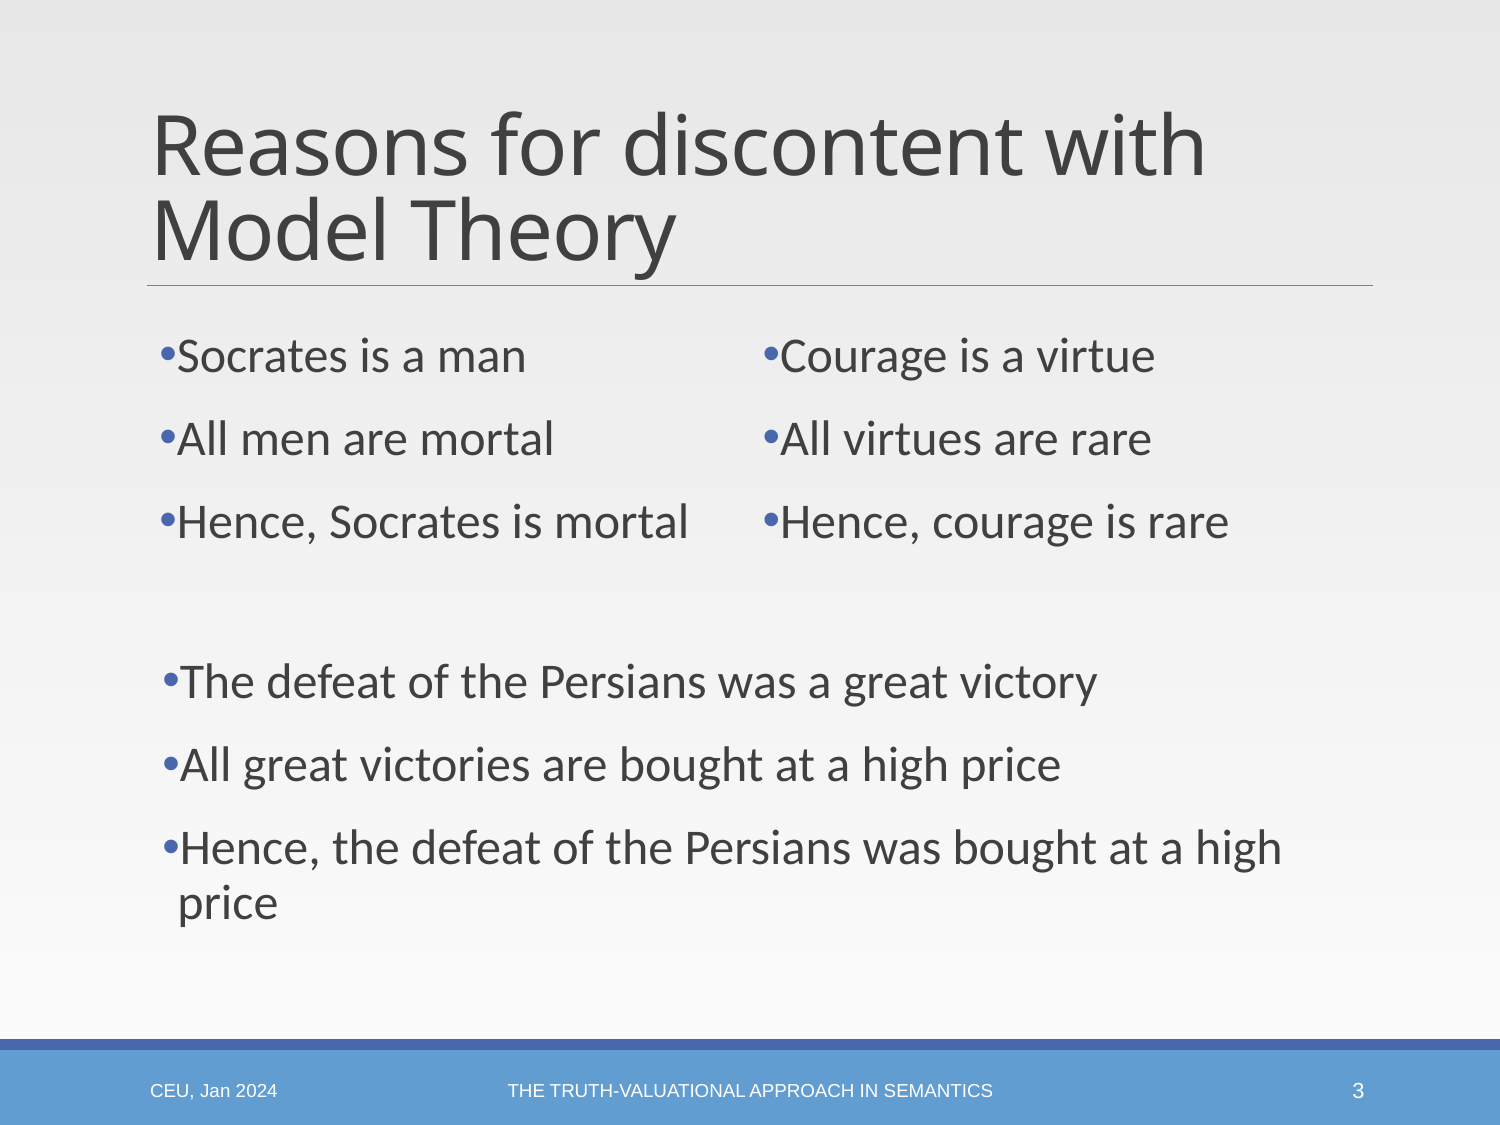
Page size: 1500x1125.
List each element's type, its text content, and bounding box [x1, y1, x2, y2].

text_box The defeat of the Persians was a great victory All great victories are bought at a high price Hence, the defeat of the Persians was bought at a high price [147, 648, 1373, 938]
slide_number 3 [1218, 1059, 1380, 1120]
list Socrates is a man All men are mortal Hence, Socrates is mortal [159, 321, 762, 648]
footer The Truth-valuational Approach in Semantics [453, 1059, 1047, 1120]
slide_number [135, 1059, 440, 1120]
title Reasons for discontent with Model Theory [135, 47, 1373, 285]
list Courage is a virtue All virtues are rare Hence, courage is rare [762, 321, 1425, 681]
